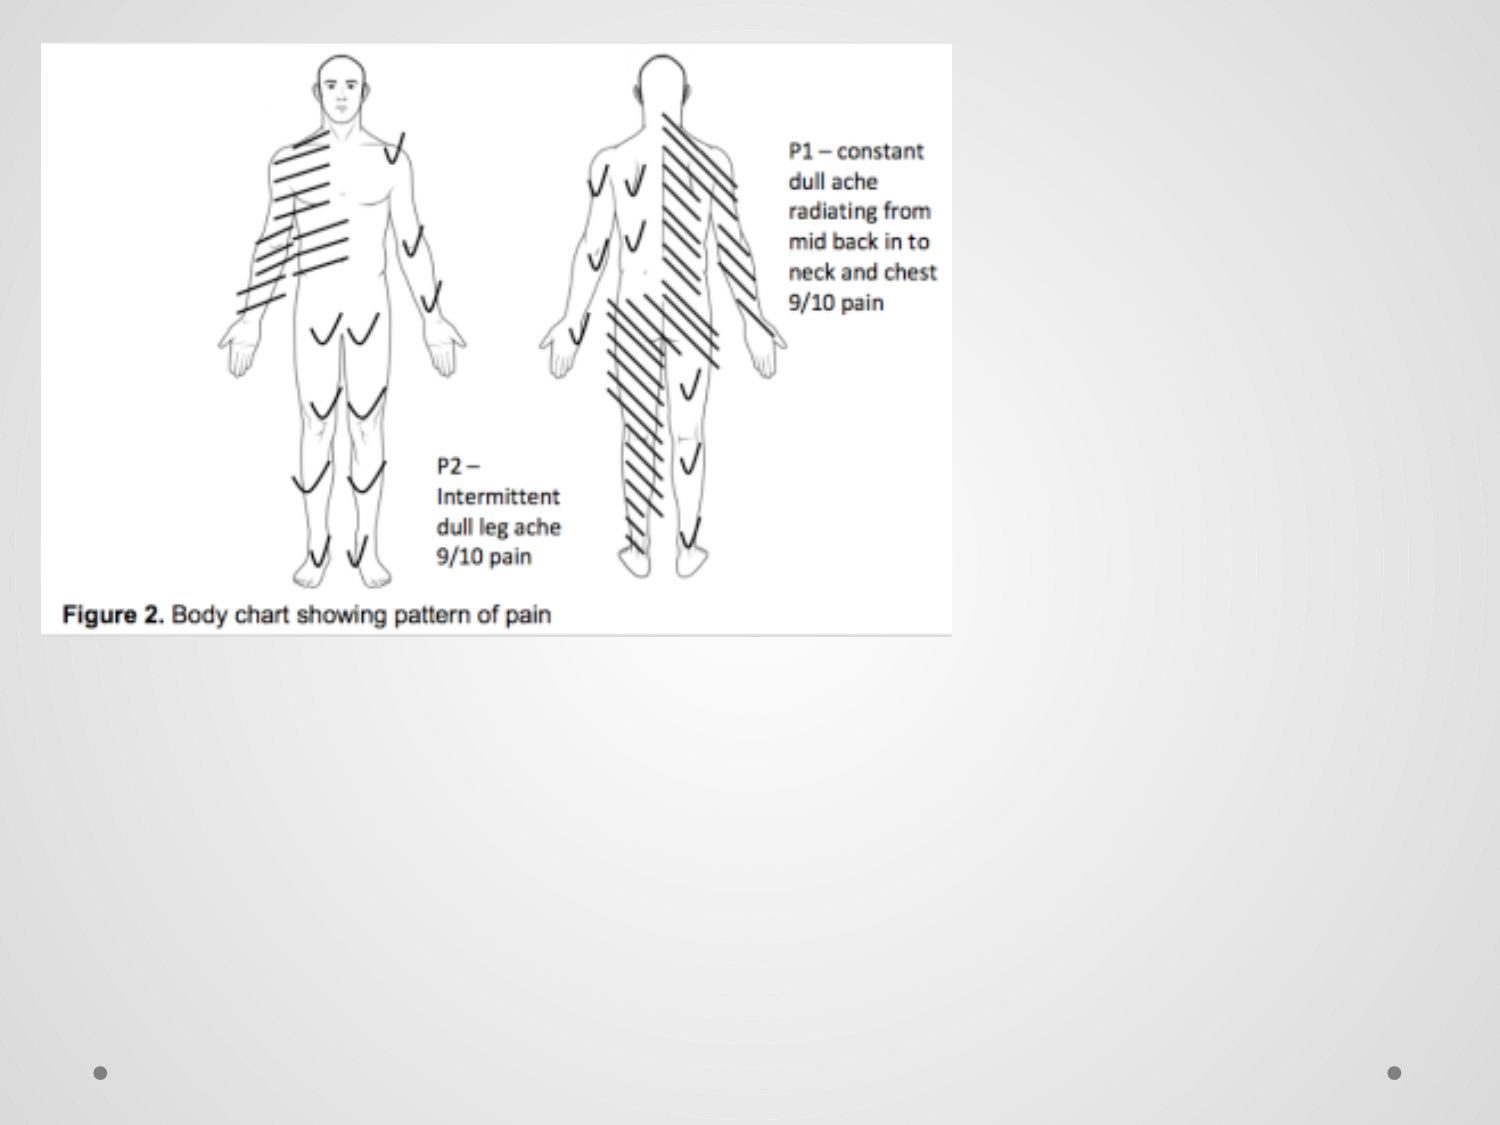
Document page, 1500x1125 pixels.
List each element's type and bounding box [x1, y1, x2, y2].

picture [40, 42, 952, 637]
